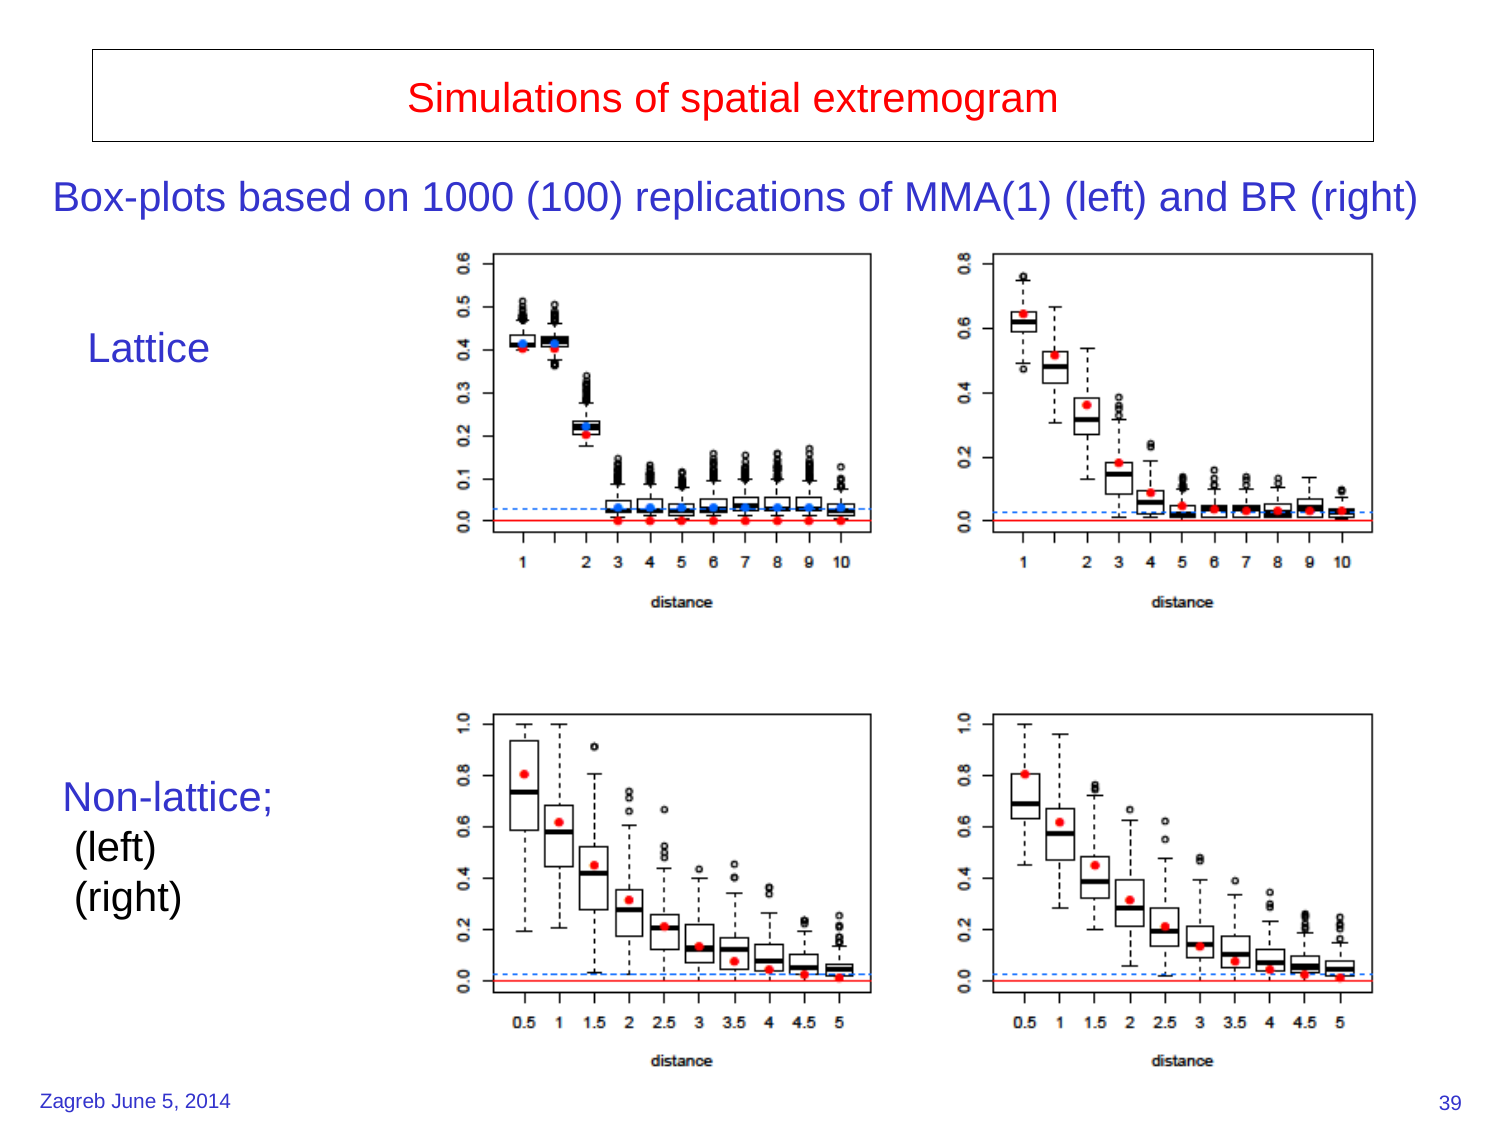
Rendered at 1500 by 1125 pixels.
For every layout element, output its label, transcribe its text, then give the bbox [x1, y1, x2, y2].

text_box Simulations of spatial extremogram [92, 49, 1374, 142]
slide_number 39 [1164, 1064, 1478, 1125]
text_box Lattice [72, 313, 330, 379]
text_box Box-plots based on 1000 (100) replications of MMA(1) (left) and BR (right) [37, 162, 1500, 227]
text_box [412, 174, 1413, 1093]
